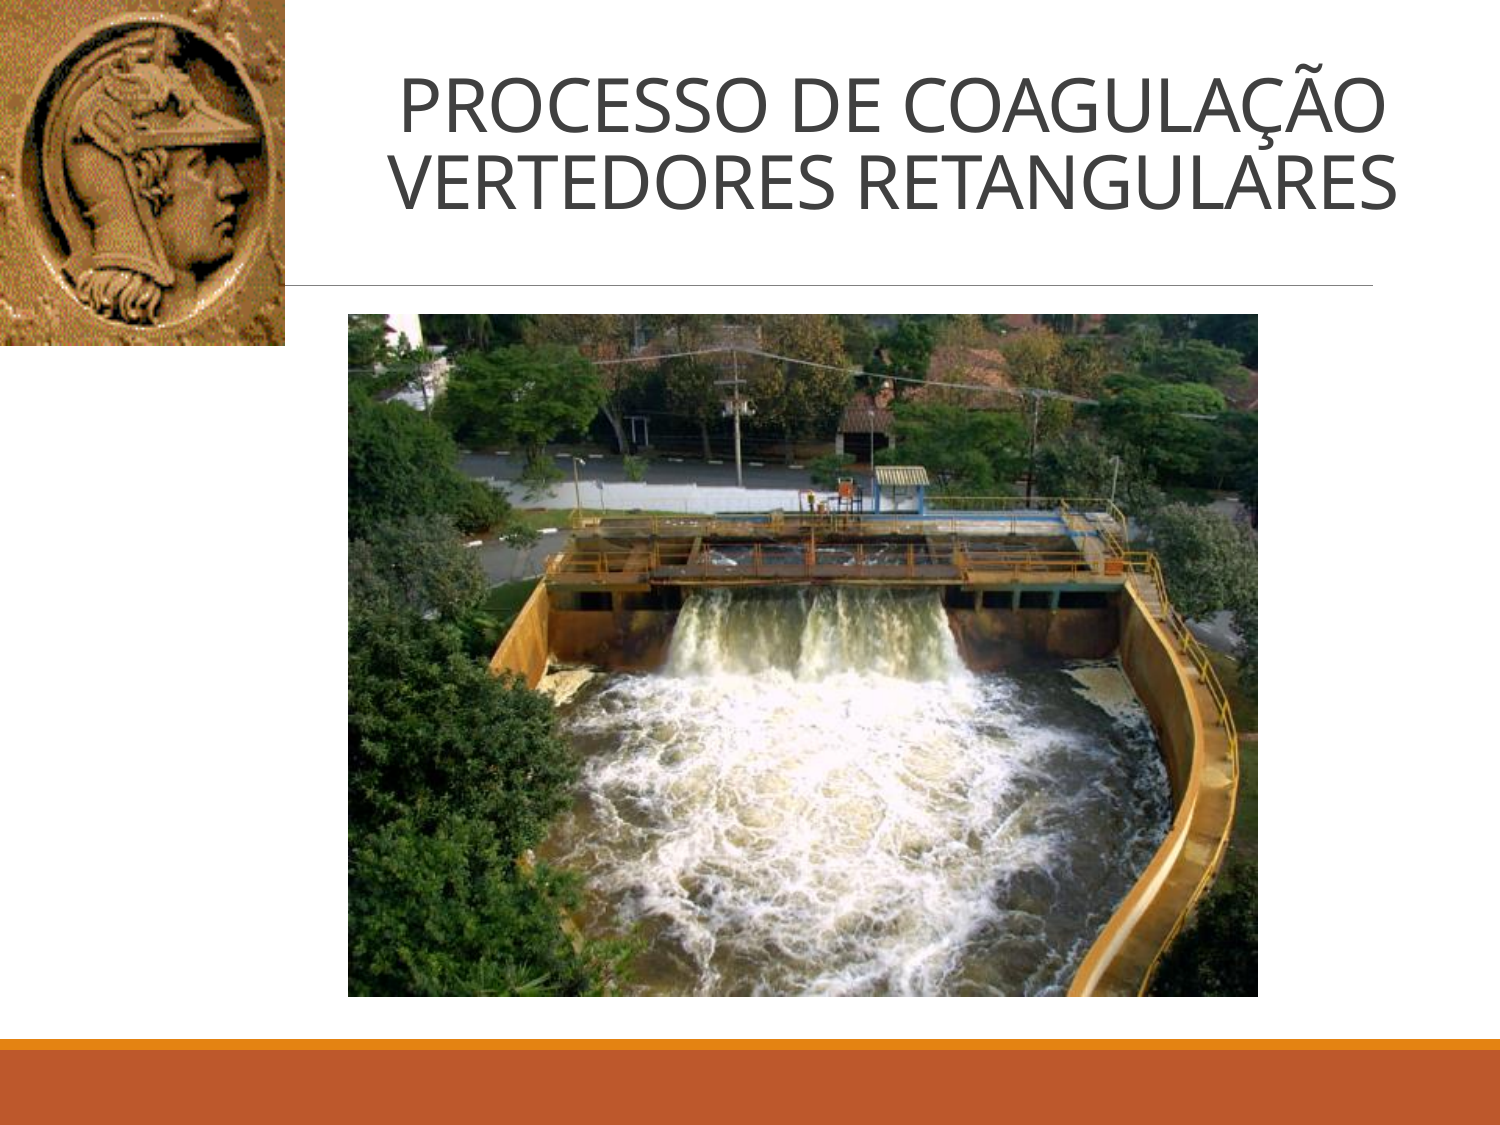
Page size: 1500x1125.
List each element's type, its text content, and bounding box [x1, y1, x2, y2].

title PROCESSO DE COAGULAÇÃO VERTEDORES RETANGULARES [297, 54, 1500, 243]
picture [0, 0, 288, 351]
picture [347, 313, 1259, 998]
